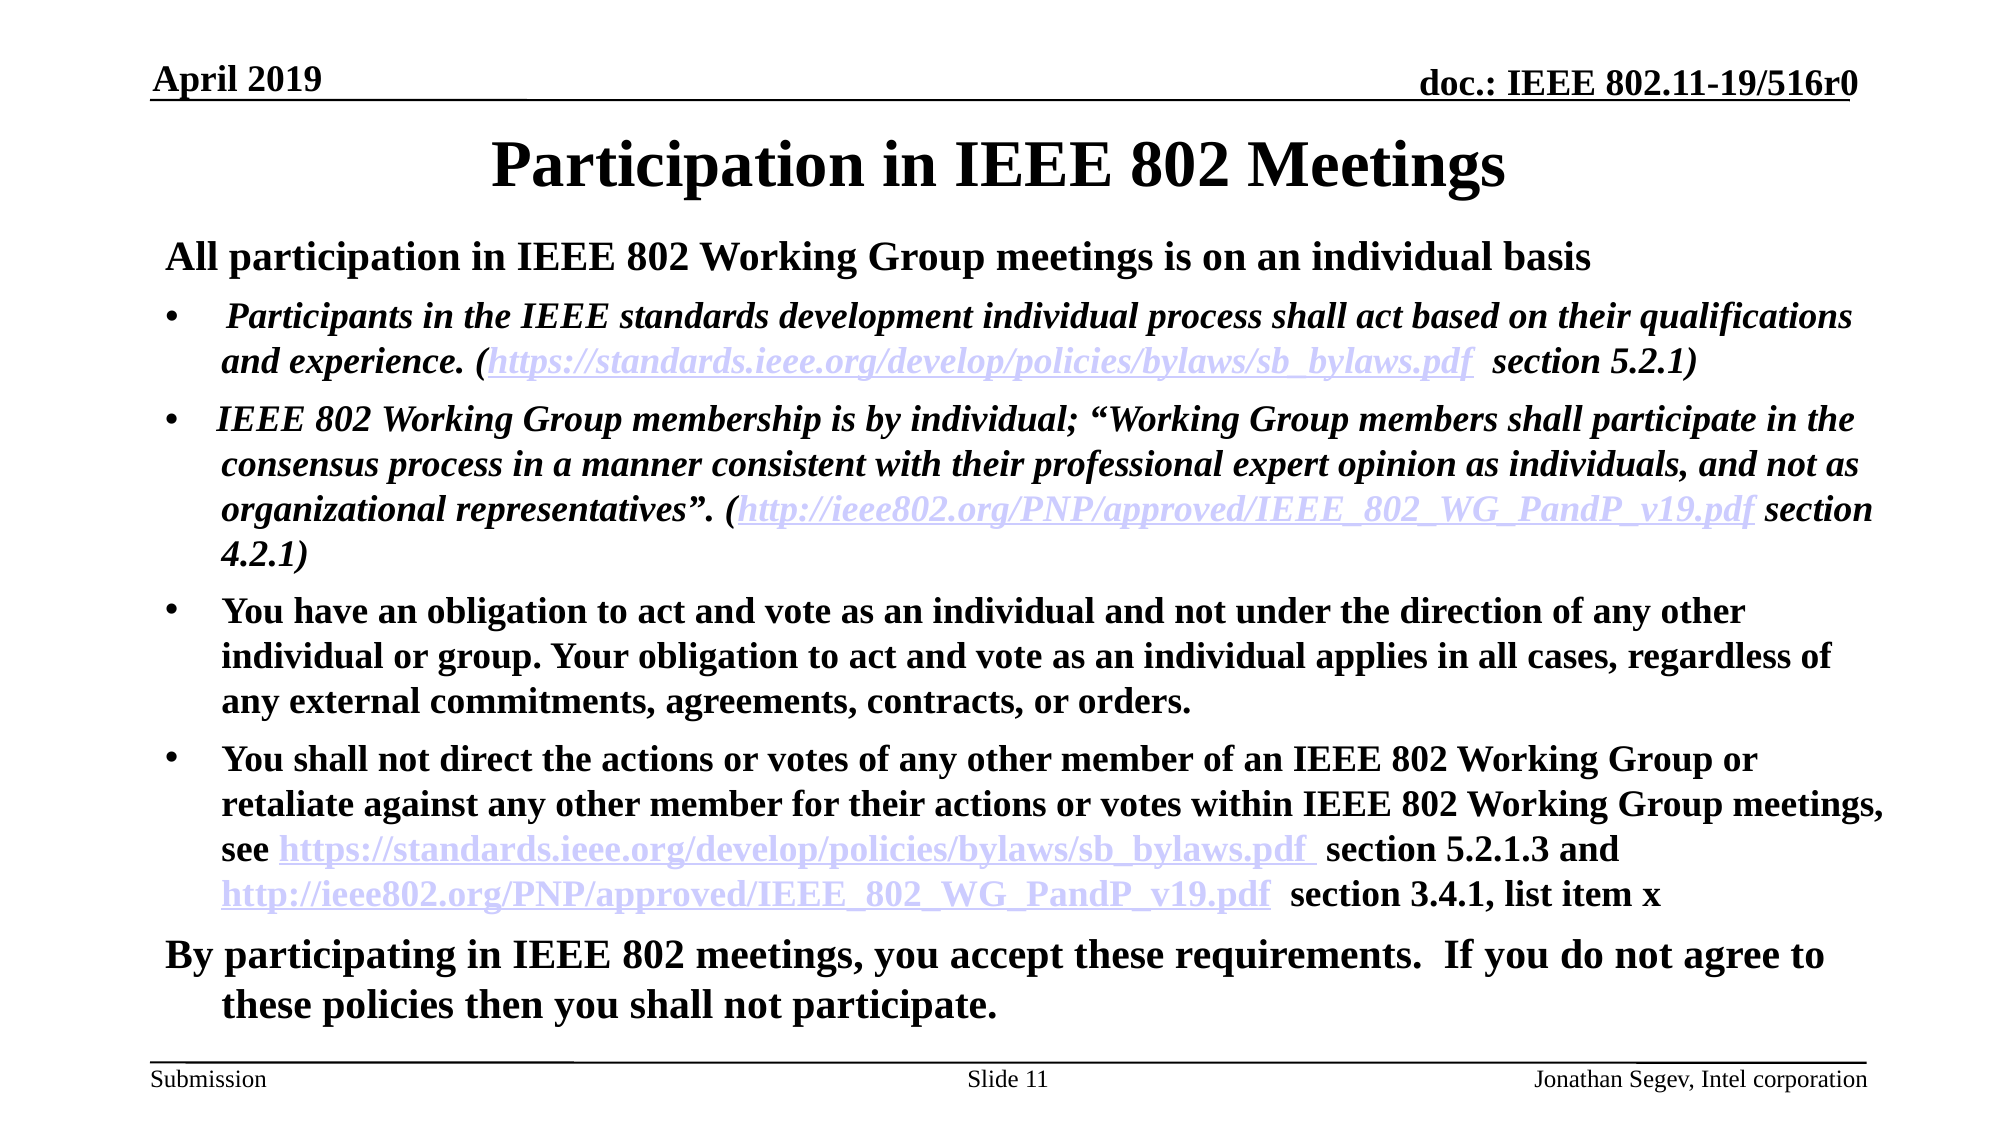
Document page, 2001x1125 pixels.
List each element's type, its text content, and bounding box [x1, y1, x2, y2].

title Participation in IEEE 802 Meetings [149, 112, 1850, 209]
footer Jonathan Segev, Intel corporation [1171, 1061, 1869, 1093]
slide_number Slide 11 [950, 1061, 1067, 1123]
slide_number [152, 54, 563, 100]
list All participation in IEEE 802 Working Group meetings is on an individual basis • Participants in the IEEE standards development individual process shall act based on their qualifications and experience. (https://standards.ieee.org/develop/policies/bylaws/sb_bylaws.pdf section 5.2.1) • IEEE 802 Working Group membership is by individual; “Working Group members shall participate in the consensus process in a manner consistent with their professional expert opinion as individuals, and not as organizational representatives”. (http://ieee802.org/PNP/approved/IEEE_802_WG_PandP_v19.pdf section 4.2.1) You have an obligation to act and vote as an individual and not under the direction of any other individual or group. Your obligation to act and vote as an individual applies in all cases, regardless of any external commitments, agreements, contracts, or orders. You shall not direct the actions or votes of any other member of an IEEE 802 Working Group or retaliate against any other member for their actions or votes within IEEE 802 Working Group meetings, see https://standards.ieee.org/develop/policies/bylaws/sb_bylaws.pdf section 5.2.1.3 and http://ieee802.org/PNP/approved/IEEE_802_WG_PandP_v19.pdf section 3.4.1, list item x By participating in IEEE 802 meetings, you accept these requirements. If you do not agree to these policies then you shall not participate. [149, 220, 1910, 1000]
